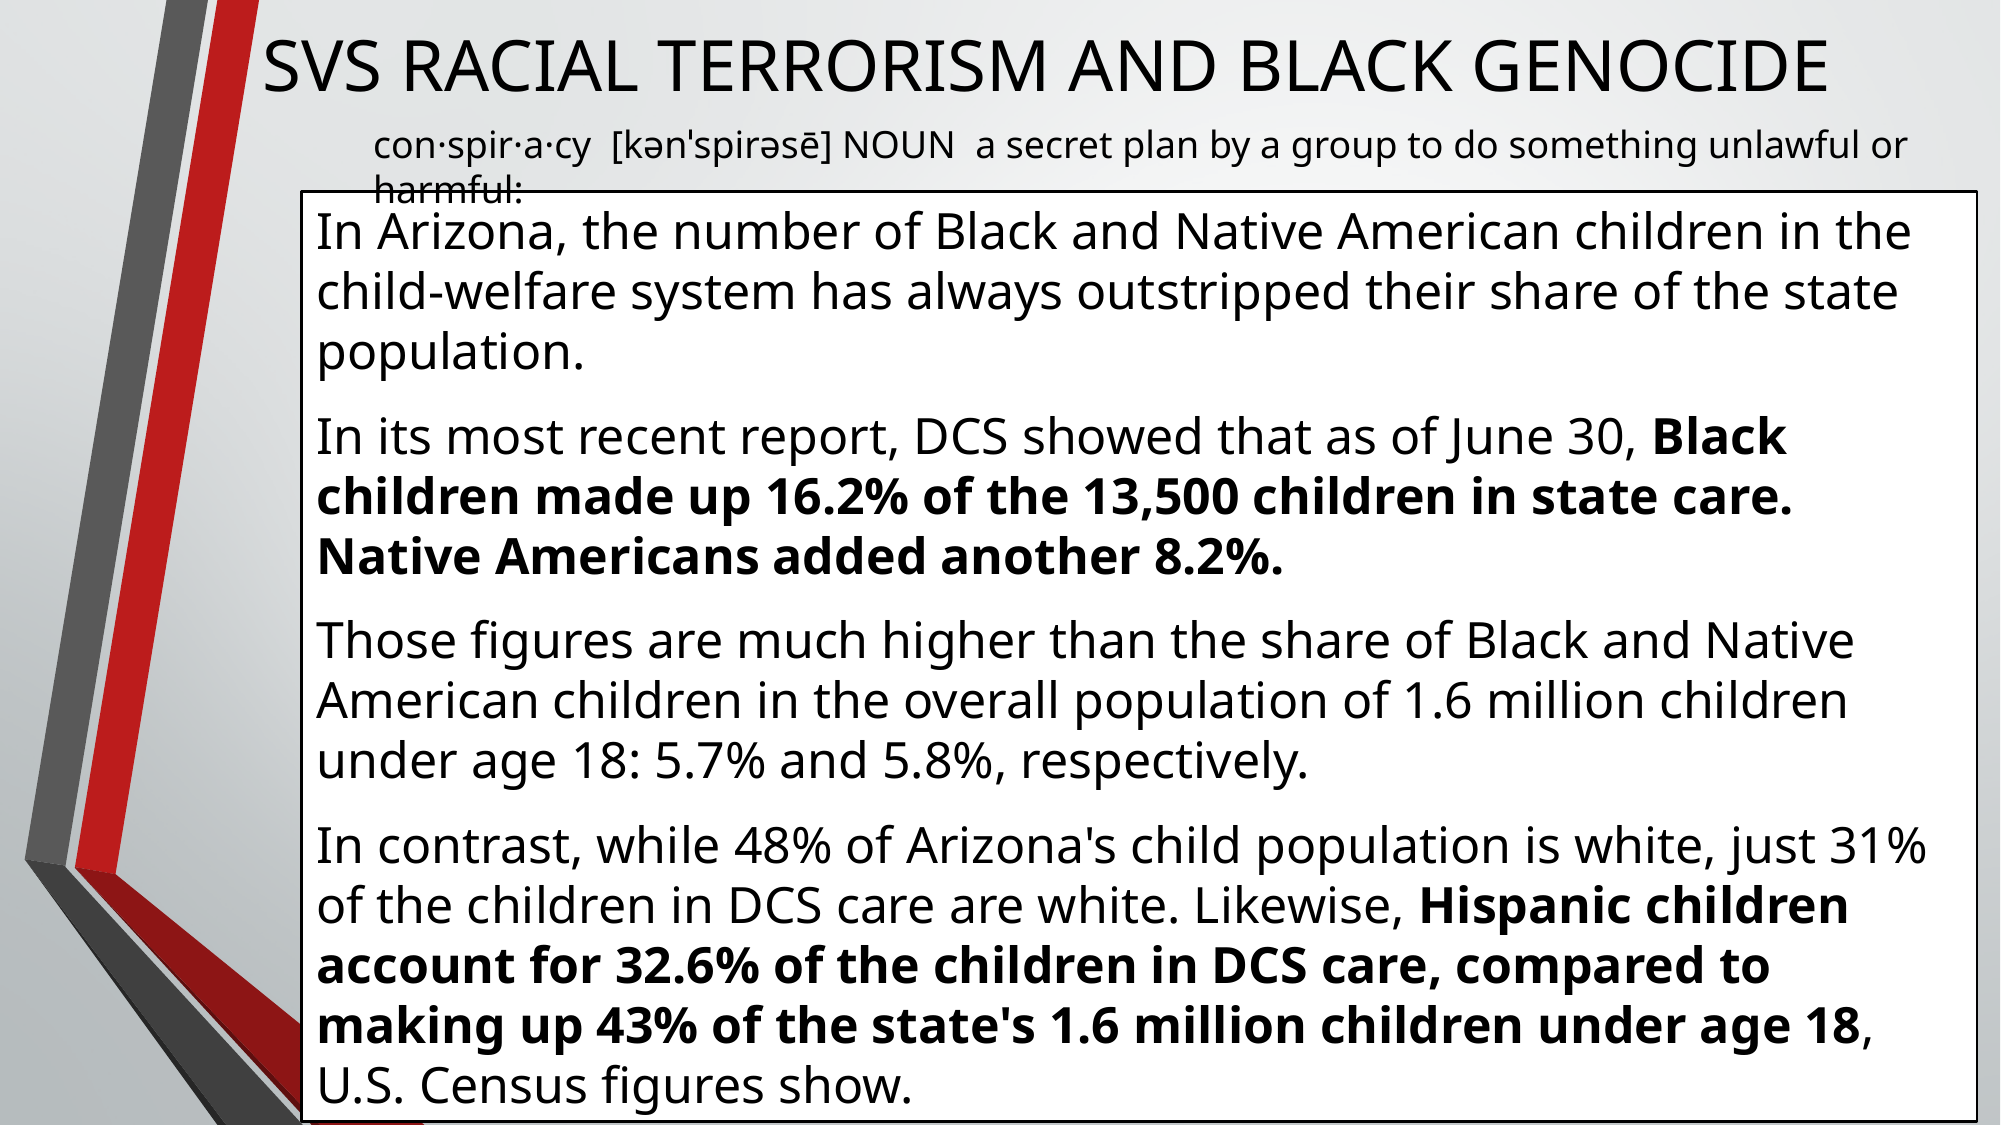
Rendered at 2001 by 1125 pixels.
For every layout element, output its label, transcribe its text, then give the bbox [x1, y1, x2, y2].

text_box con·spir·a·cy [kənˈspirəsē] NOUN a secret plan by a group to do something unlawful or harmful: [358, 114, 1952, 219]
text_box SVS RACIAL TERRORISM AND BLACK GENOCIDE [247, 13, 1847, 113]
text_box In Arizona, the number of Black and Native American children in the child-welfare system has always outstripped their share of the state population. In its most recent report, DCS showed that as of June 30, Black children made up 16.2% of the 13,500 children in state care. Native Americans added another 8.2%. Those figures are much higher than the share of Black and Native American children in the overall population of 1.6 million children under age 18: 5.7% and 5.8%, respectively. In contrast, while 48% of Arizona's child population is white, just 31% of the children in DCS care are white. Likewise, Hispanic children account for 32.6% of the children in DCS care, compared to making up 43% of the state's 1.6 million children under age 18, U.S. Census figures show. [300, 190, 1978, 1123]
